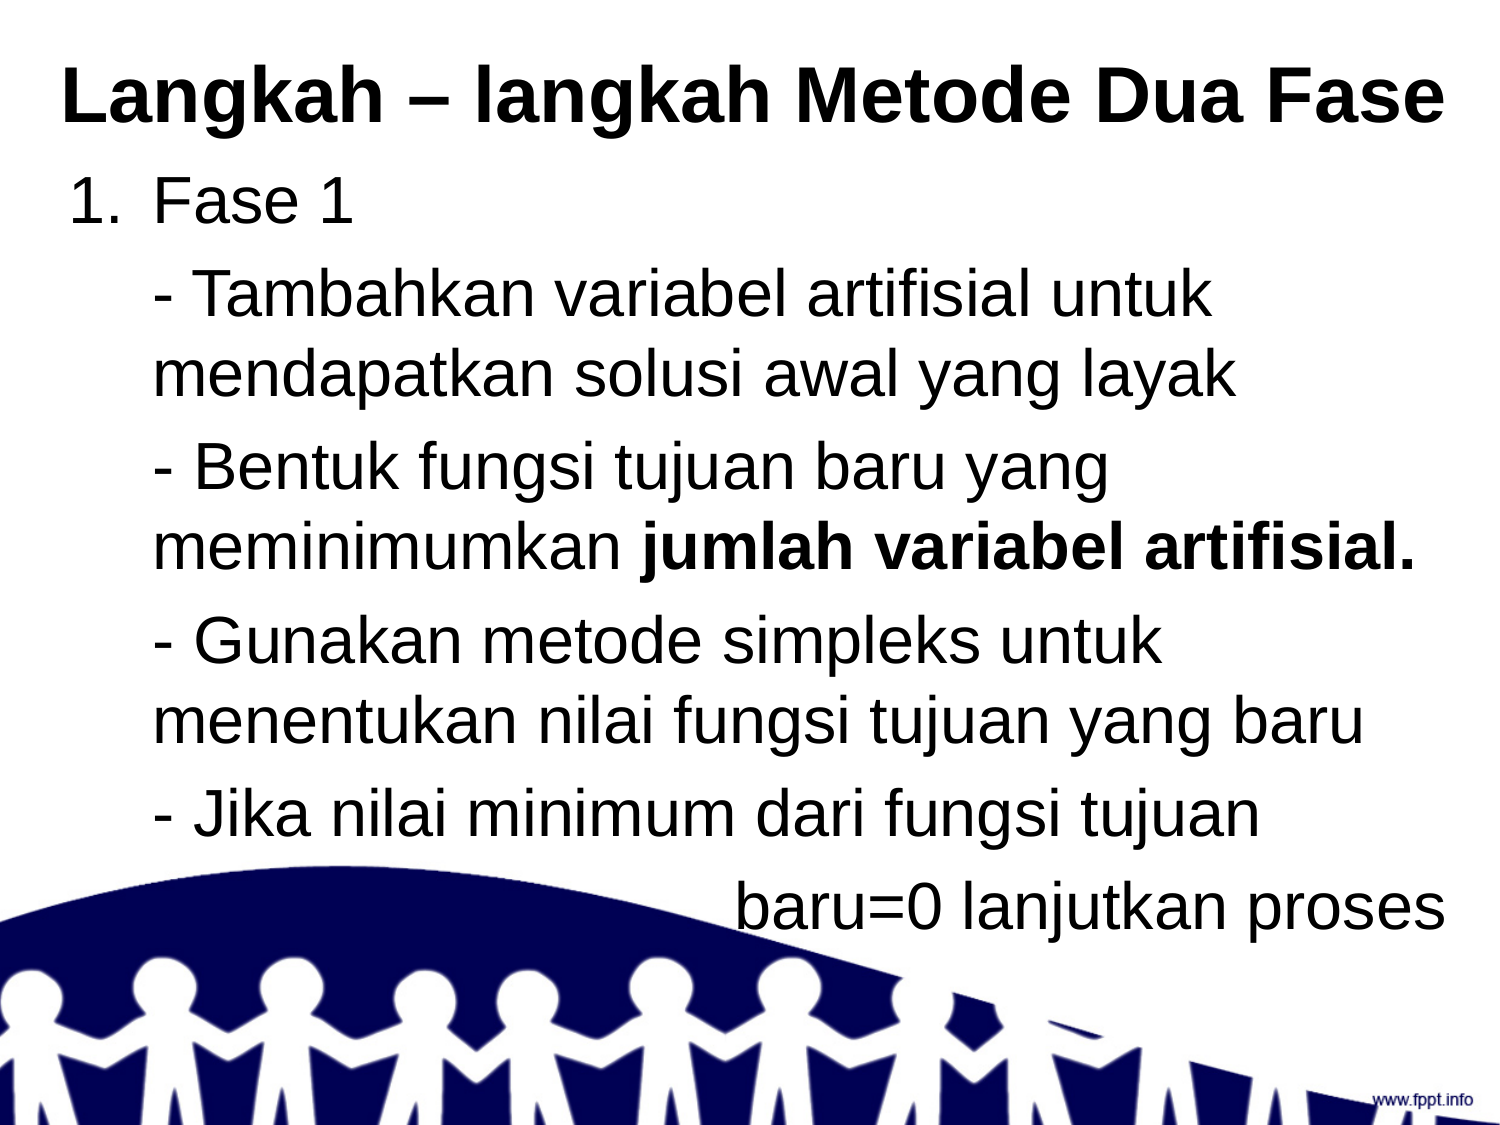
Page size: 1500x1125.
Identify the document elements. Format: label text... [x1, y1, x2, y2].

title Langkah – langkah Metode Dua Fase [41, 44, 1489, 138]
list Fase 1 - Tambahkan variabel artifisial untuk mendapatkan solusi awal yang layak - Bentuk fungsi tujuan baru yang meminimumkan jumlah variabel artifisial. - Gunakan metode simpleks untuk menentukan nilai fungsi tujuan yang baru - Jika nilai minimum dari fungsi tujuan baru=0 lanjutkan proses [52, 148, 1500, 1006]
picture [0, 0, 1500, 1125]
